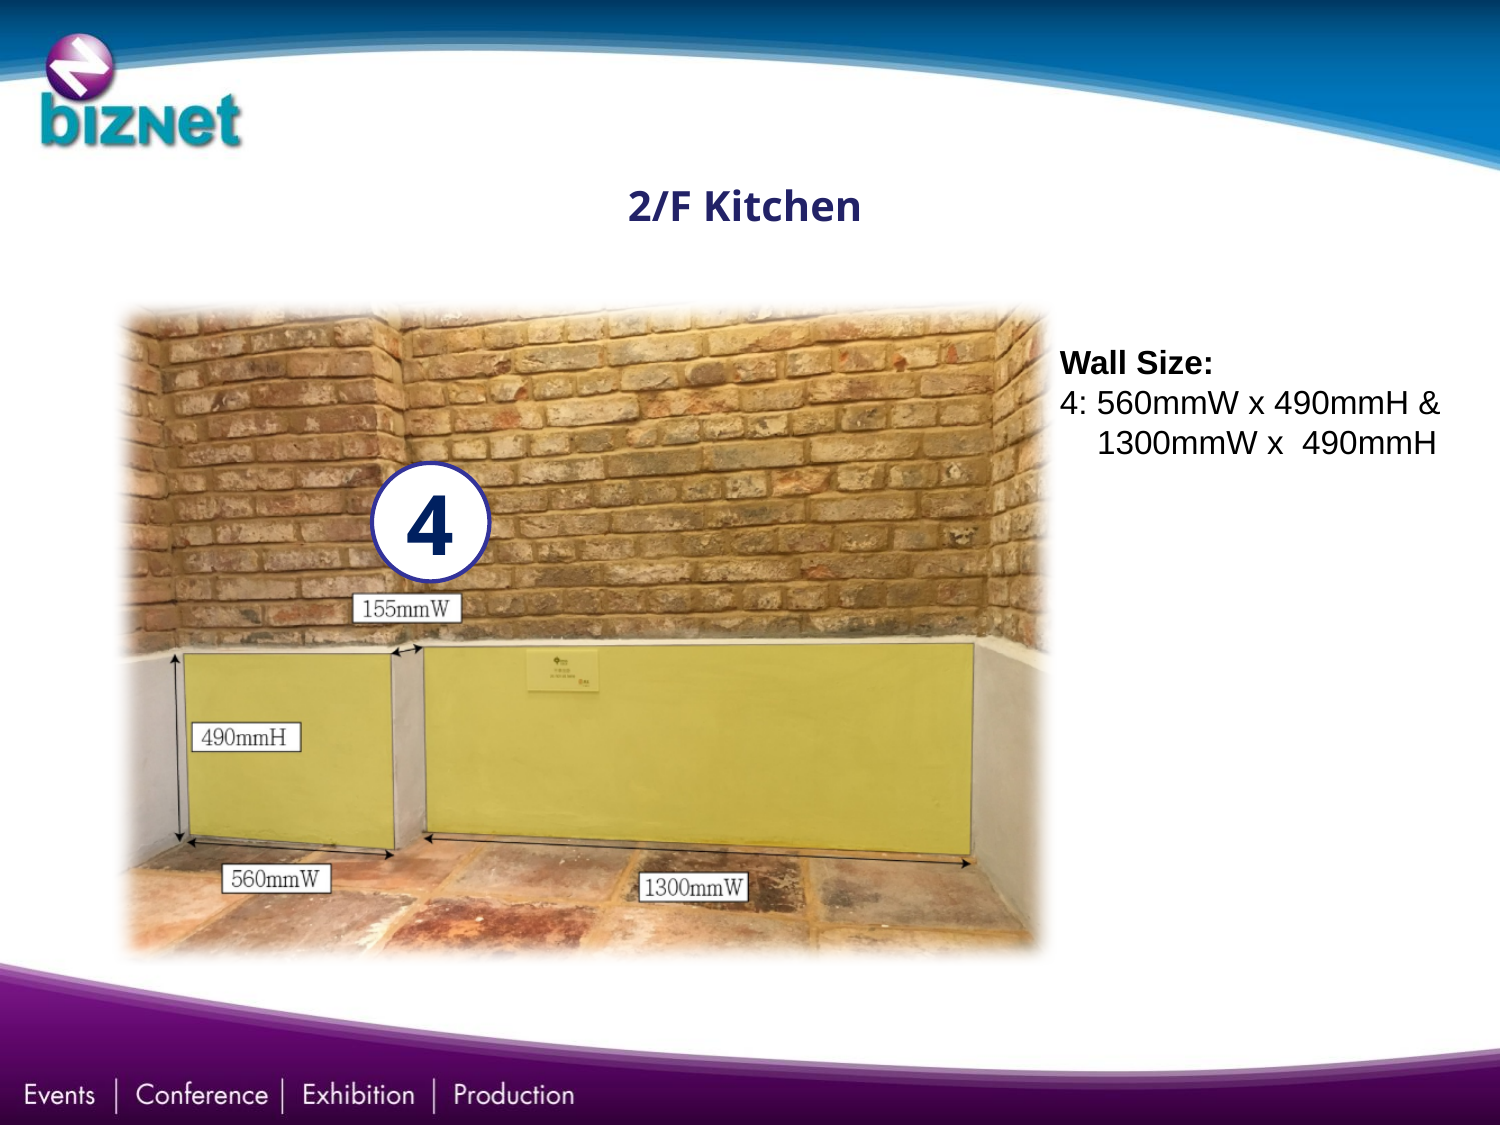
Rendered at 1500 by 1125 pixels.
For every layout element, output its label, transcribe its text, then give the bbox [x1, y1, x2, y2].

title [0, 0, 1500, 197]
text_box 2/F Kitchen [0, 172, 1496, 238]
picture [0, 197, 1500, 1125]
text_box Wall Size: 4: 560mmW x 490mmH & 1300mmW x 490mmH [1062, 334, 1500, 589]
